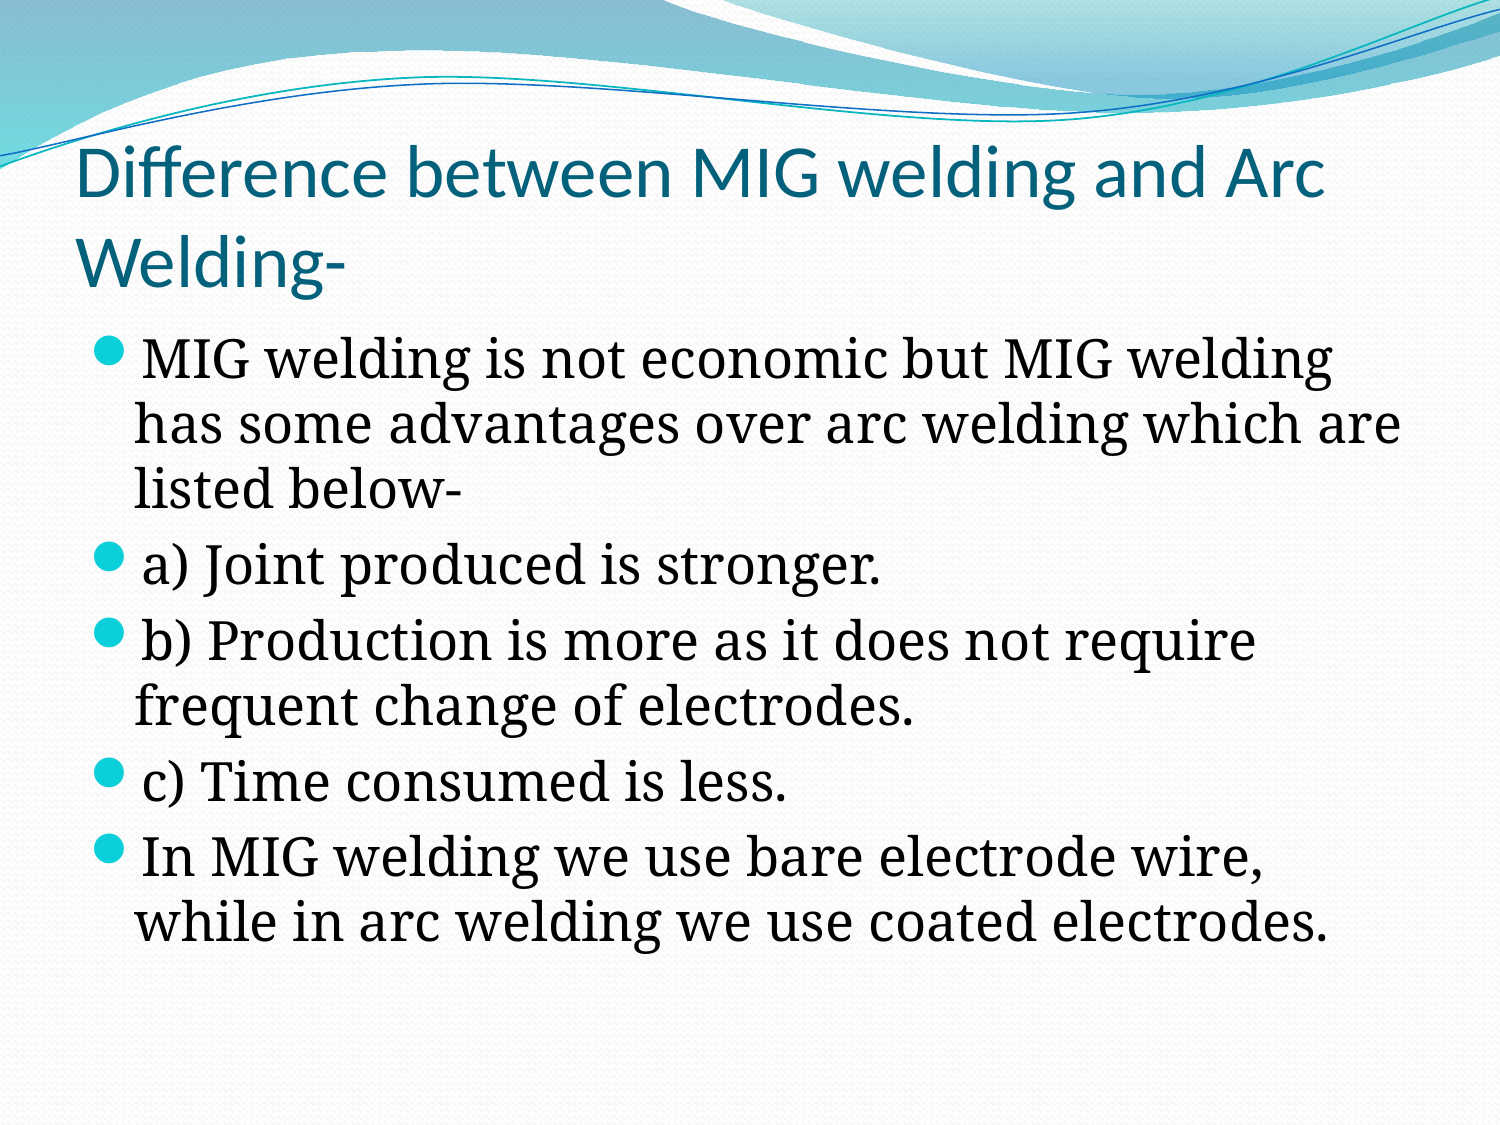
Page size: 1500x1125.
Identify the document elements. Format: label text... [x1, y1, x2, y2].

list MIG welding is not economic but MIG welding has some advantages over arc welding which are listed below- a) Joint produced is stronger. b) Production is more as it does not require frequent change of electrodes. c) Time consumed is less. In MIG welding we use bare electrode wire, while in arc welding we use coated electrodes. [75, 317, 1425, 1038]
title Difference between MIG welding and Arc Welding- [75, 115, 1425, 303]
